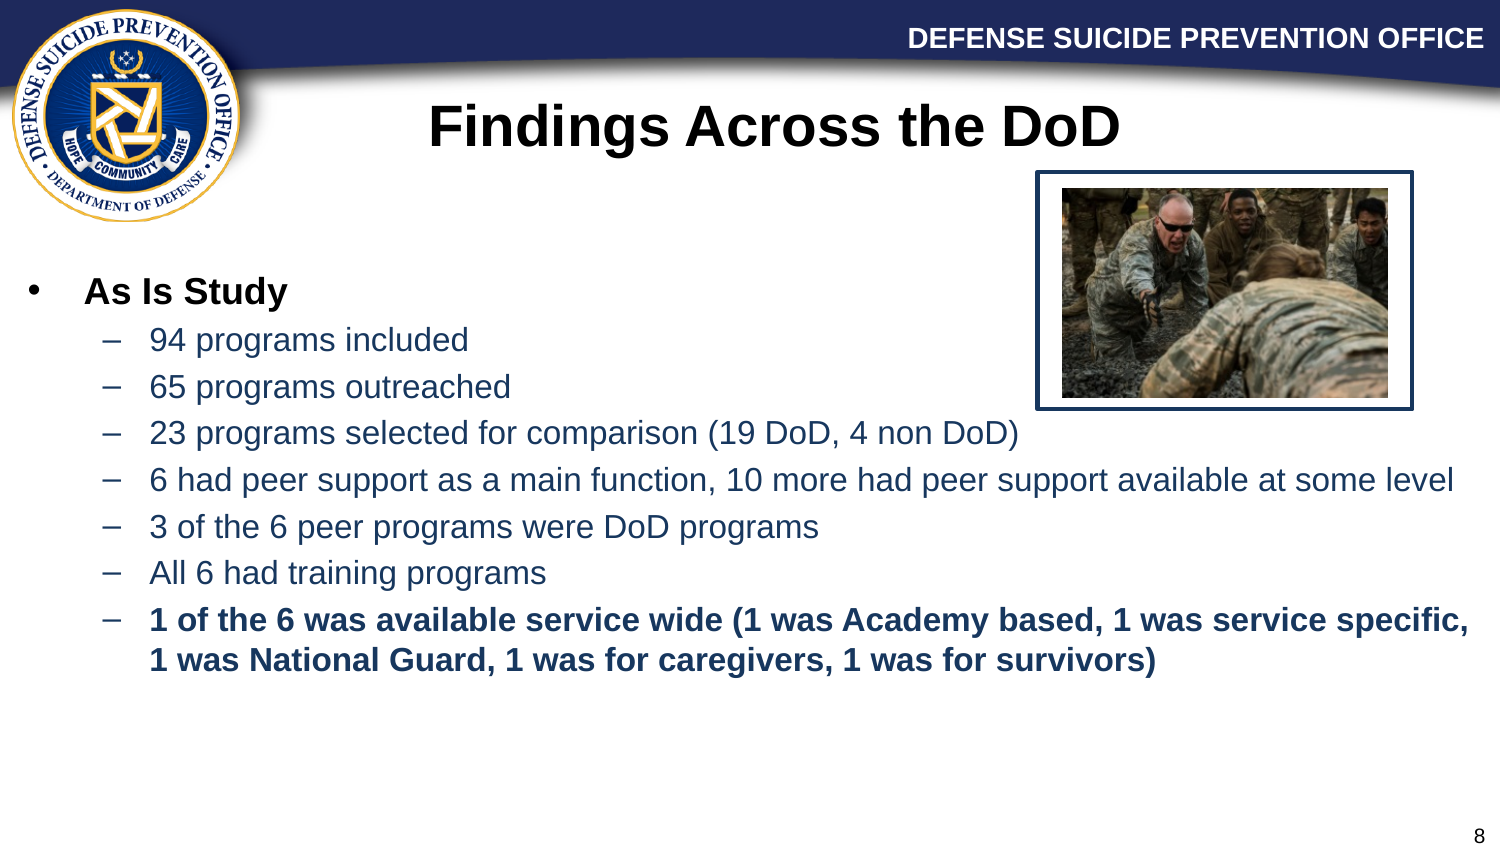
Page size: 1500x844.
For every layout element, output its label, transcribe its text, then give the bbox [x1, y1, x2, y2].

slide_number 8 [1412, 815, 1500, 844]
picture [0, 0, 1500, 844]
text_box [1035, 170, 1414, 411]
list As Is Study 94 programs included 65 programs outreached 23 programs selected for comparison (19 DoD, 4 non DoD) 6 had peer support as a main function, 10 more had peer support available at some level 3 of the 6 peer programs were DoD programs All 6 had training programs 1 of the 6 was available service wide (1 was Academy based, 1 was service specific, 1 was National Guard, 1 was for caregivers, 1 was for survivors) [12, 259, 1500, 598]
picture [1062, 188, 1388, 398]
title Findings Across the DoD [187, 71, 1363, 176]
